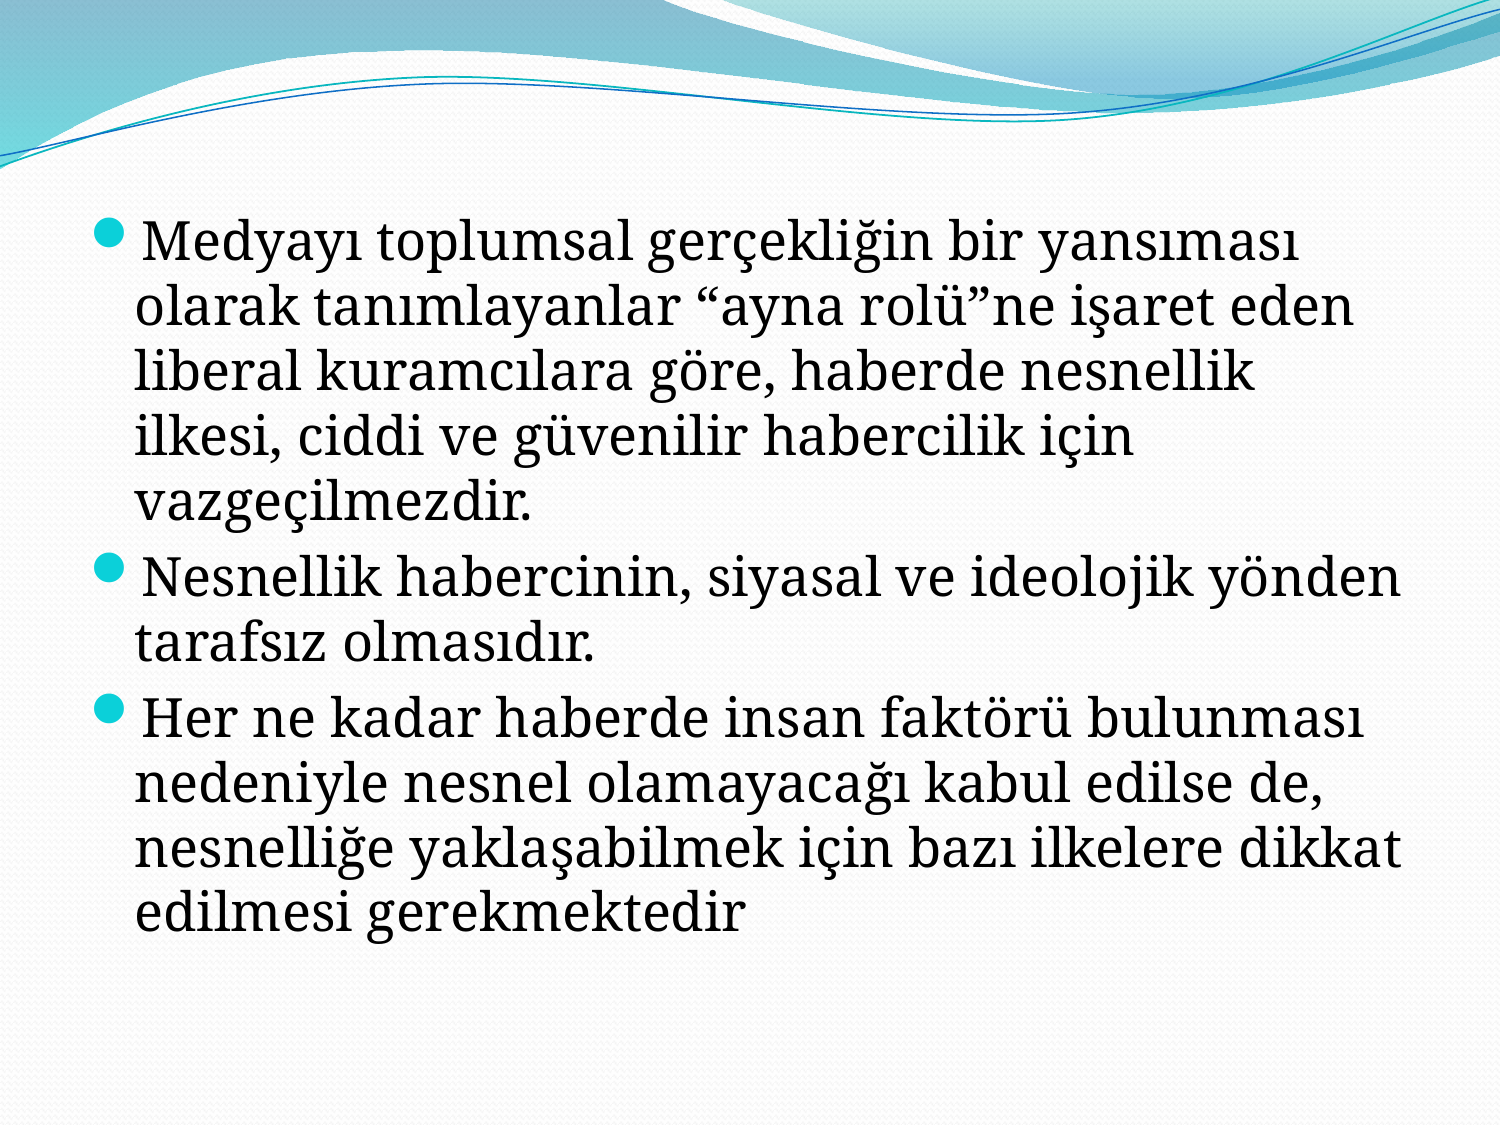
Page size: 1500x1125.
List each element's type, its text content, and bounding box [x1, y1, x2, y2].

list Medyayı toplumsal gerçekliğin bir yansıması olarak tanımlayanlar “ayna rolü”ne işaret eden liberal kuramcılara göre, haberde nesnellik ilkesi, ciddi ve güvenilir habercilik için vazgeçilmezdir. Nesnellik habercinin, siyasal ve ideolojik yönden tarafsız olmasıdır. Her ne kadar haberde insan faktörü bulunması nedeniyle nesnel olamayacağı kabul edilse de, nesnelliğe yaklaşabilmek için bazı ilkelere dikkat edilmesi gerekmektedir [75, 199, 1425, 1038]
